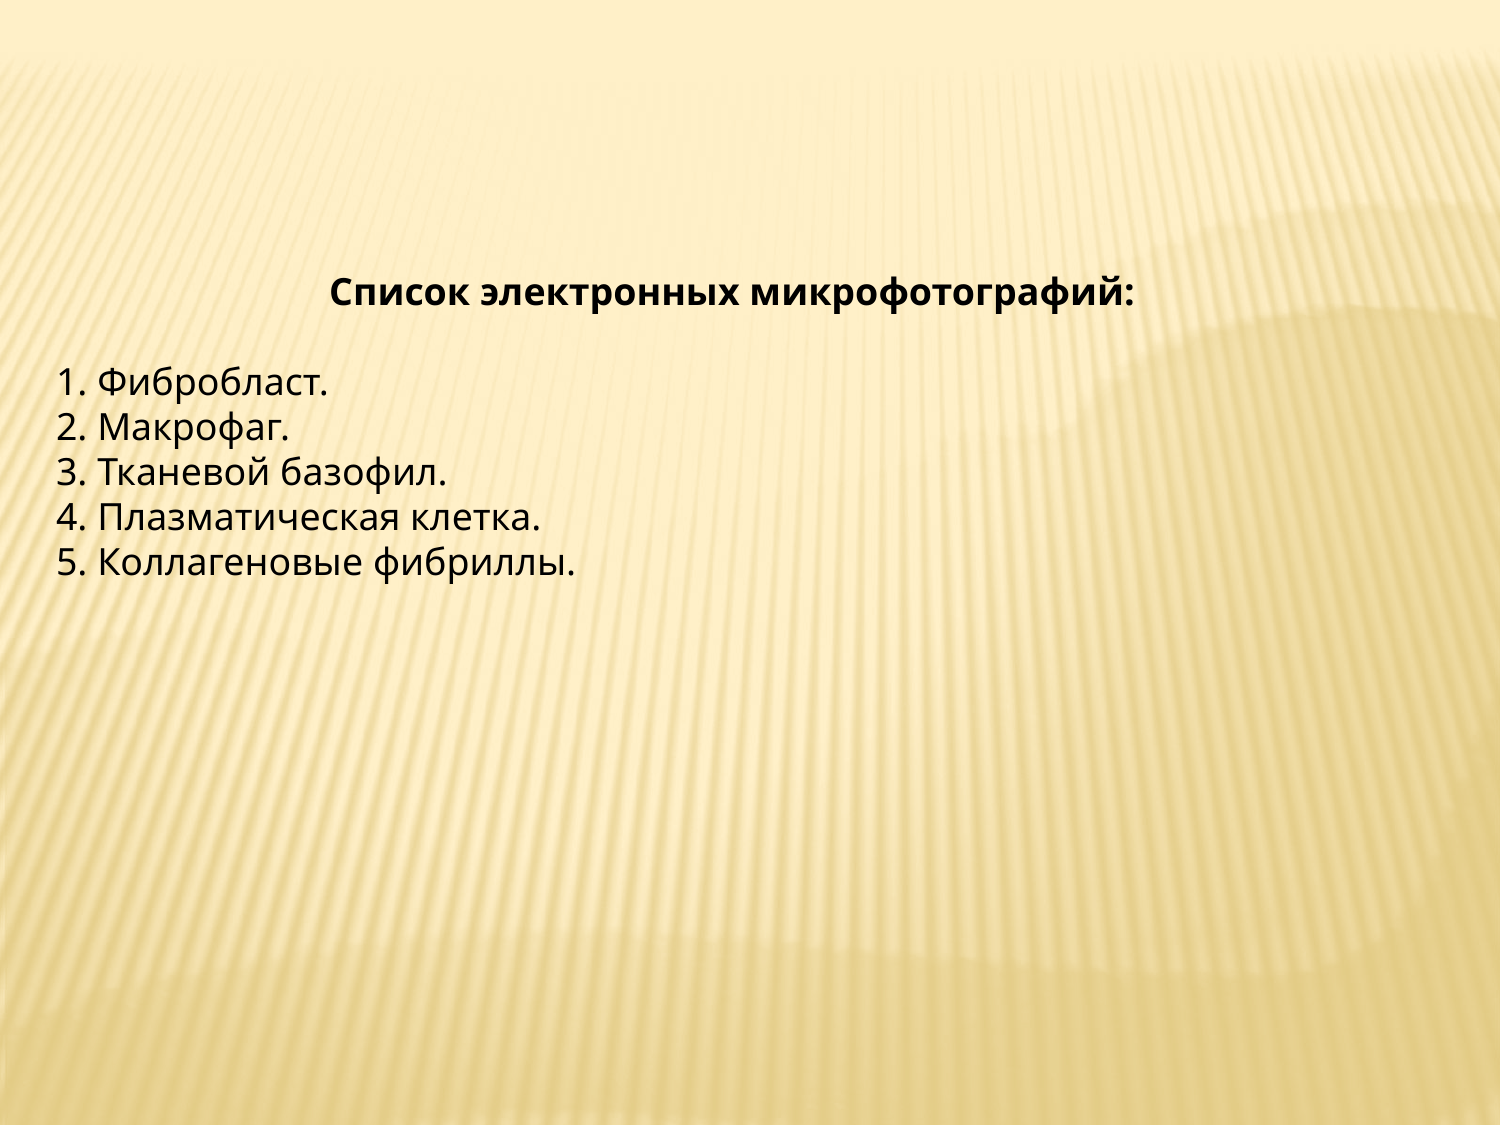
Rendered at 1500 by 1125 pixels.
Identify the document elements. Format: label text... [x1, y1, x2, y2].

text_box Список электронных микрофотографий: 1. Фибробласт. 2. Макрофаг. 3. Тканевой базофил. 4. Плазматическая клетка. 5. Коллагеновые фибриллы. [41, 125, 1424, 591]
